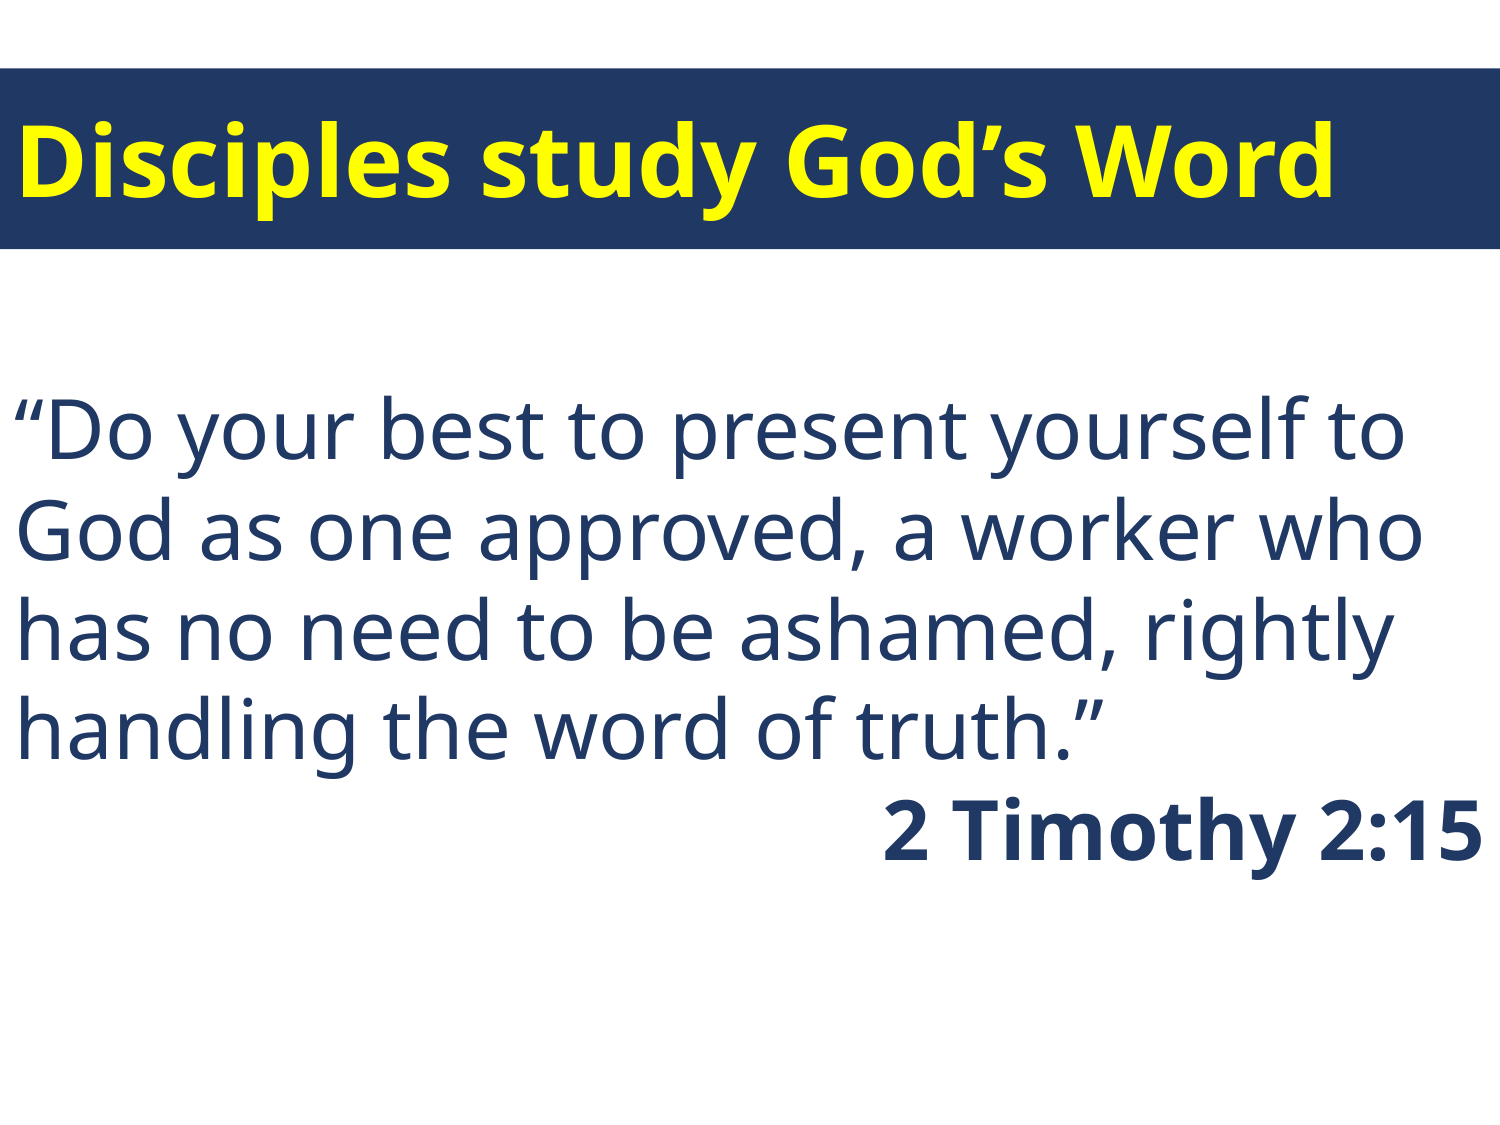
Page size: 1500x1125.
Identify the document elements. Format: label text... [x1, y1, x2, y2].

text_box “Do your best to present yourself to God as one approved, a worker who has no need to be ashamed, rightly handling the word of truth.” 2 Timothy 2:15 [0, 369, 1500, 884]
text_box Disciples study God’s Word [0, 90, 1500, 226]
text_box [0, 67, 1500, 90]
text_box [0, 226, 1500, 250]
